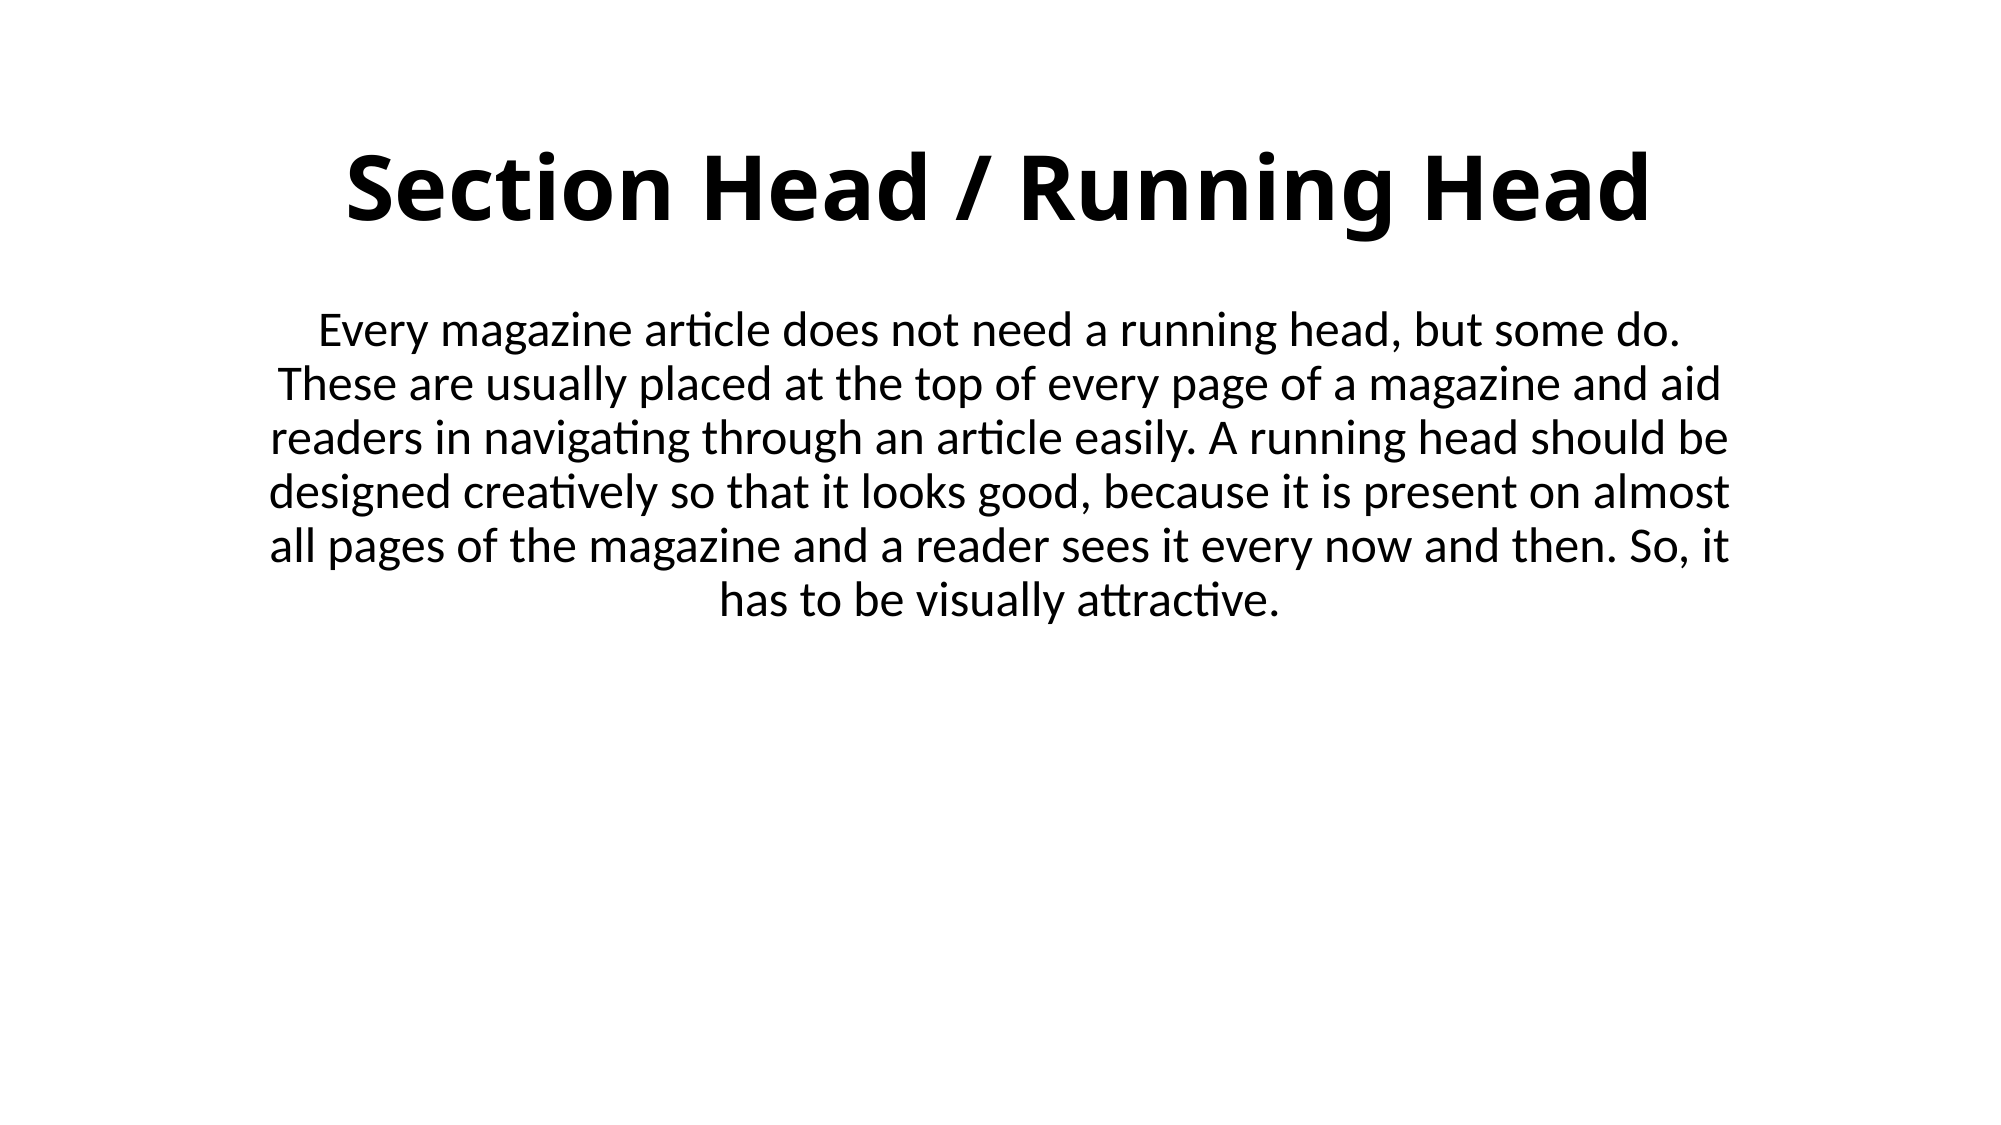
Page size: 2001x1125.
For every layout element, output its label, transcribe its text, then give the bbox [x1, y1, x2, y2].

title Section Head / Running Head [249, 91, 1750, 248]
subtitle Every magazine article does not need a running head, but some do. These are usually placed at the top of every page of a magazine and aid readers in navigating through an article easily. A running head should be designed creatively so that it looks good, because it is present on almost all pages of the magazine and a reader sees it every now and then. So, it has to be visually attractive. [249, 295, 1750, 1091]
